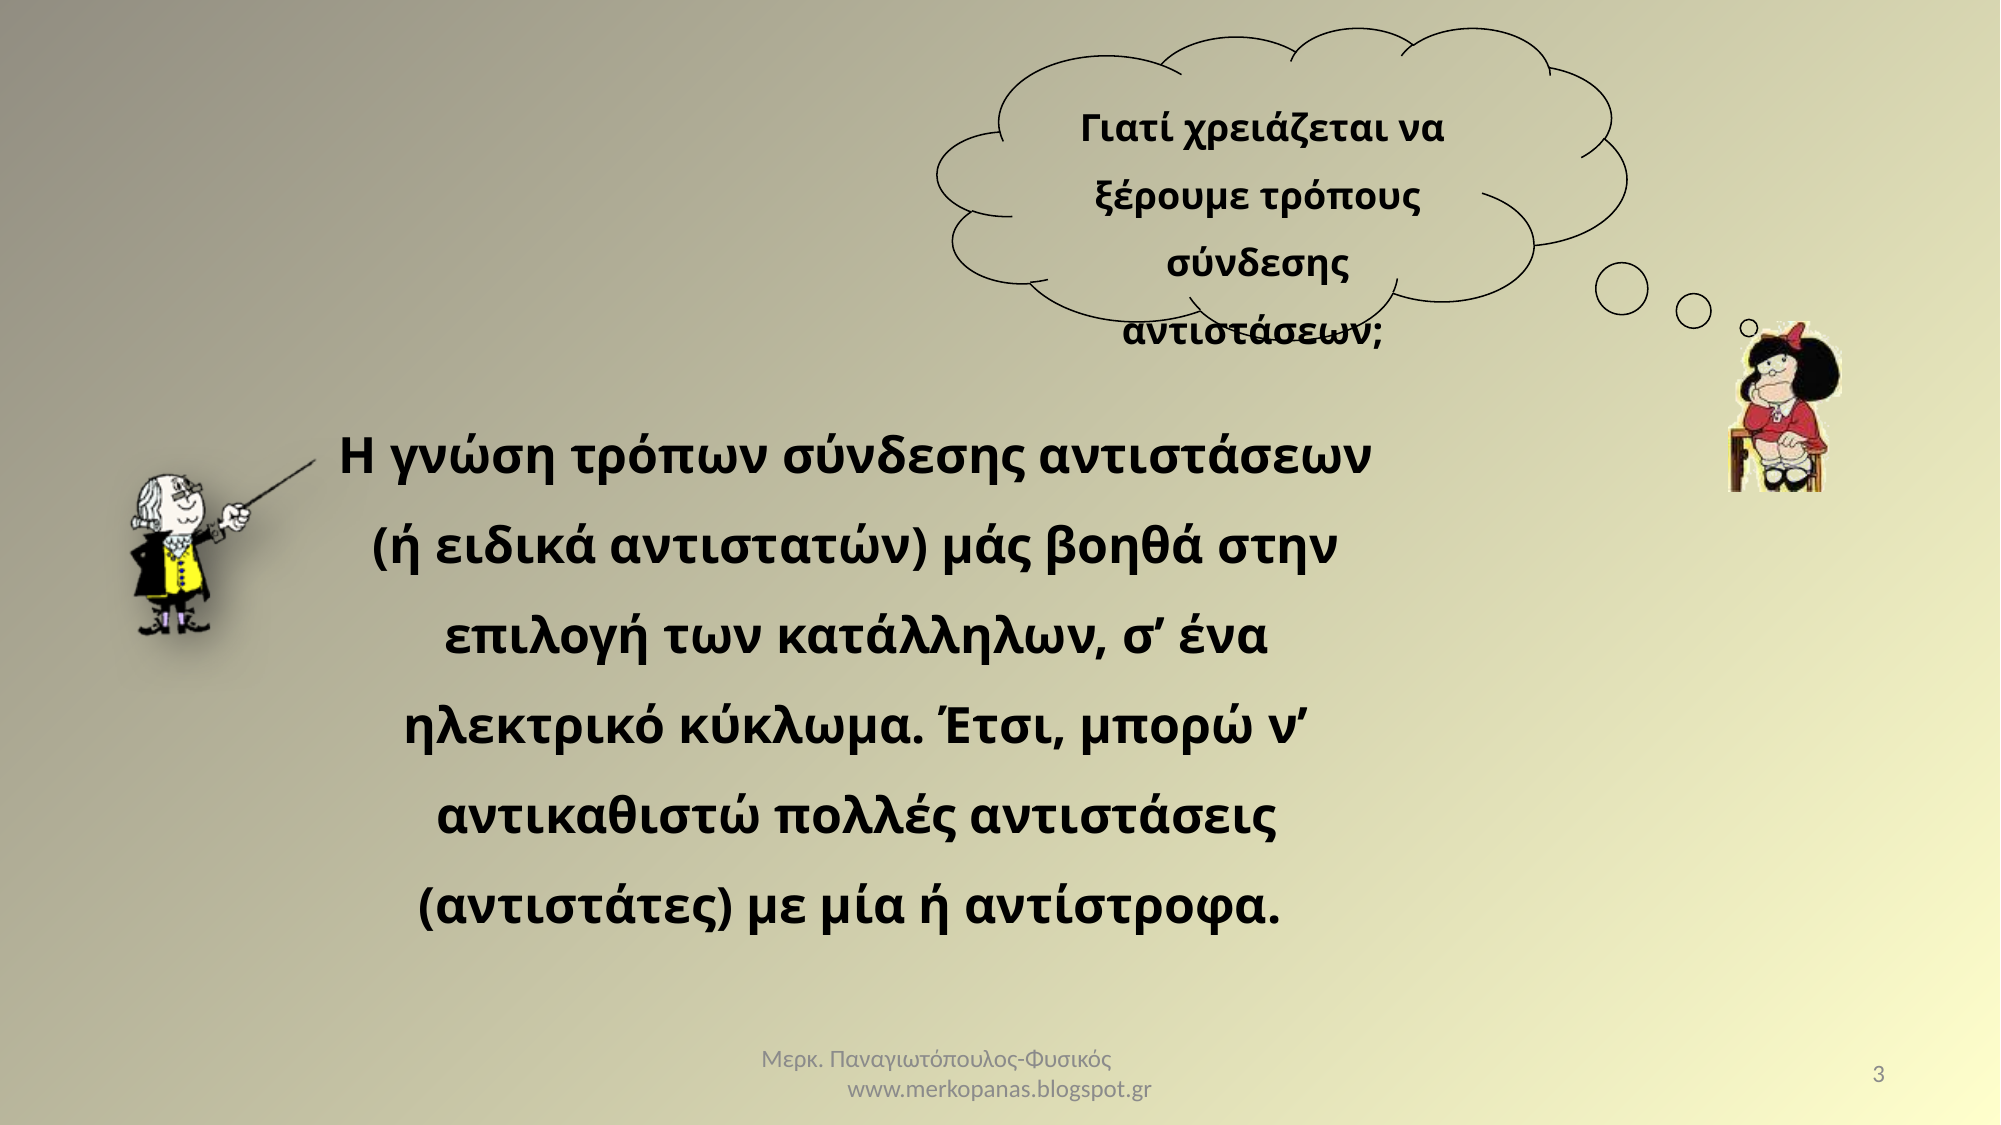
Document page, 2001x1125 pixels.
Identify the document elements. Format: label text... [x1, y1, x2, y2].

picture [1727, 321, 1842, 492]
text_box Γιατί χρειάζεται να ξέρουμε τρόπους σύνδεσης αντιστάσεων; [1595, 262, 1648, 315]
picture [116, 454, 320, 648]
text_box Γιατί χρειάζεται να ξέρουμε τρόπους σύνδεσης αντιστάσεων; [936, 28, 1628, 341]
text_box Γιατί χρειάζεται να ξέρουμε τρόπους σύνδεσης αντιστάσεων; [1676, 293, 1712, 329]
slide_number 3 [1433, 1042, 1900, 1103]
text_box Η γνώση τρόπων σύνδεσης αντιστάσεων (ή ειδικά αντιστατών) μάς βοηθά στην επιλογή των κατάλληλων, σ’ ένα ηλεκτρικό κύκλωμα. Έτσι, μπορώ ν’ αντικαθιστώ πολλές αντιστάσεις (αντιστάτες) με μία ή αντίστροφα. [296, 385, 1417, 941]
footer Μερκ. Παναγιωτόπουλος-Φυσικός www.merkopanas.blogspot.gr [683, 1042, 1317, 1103]
